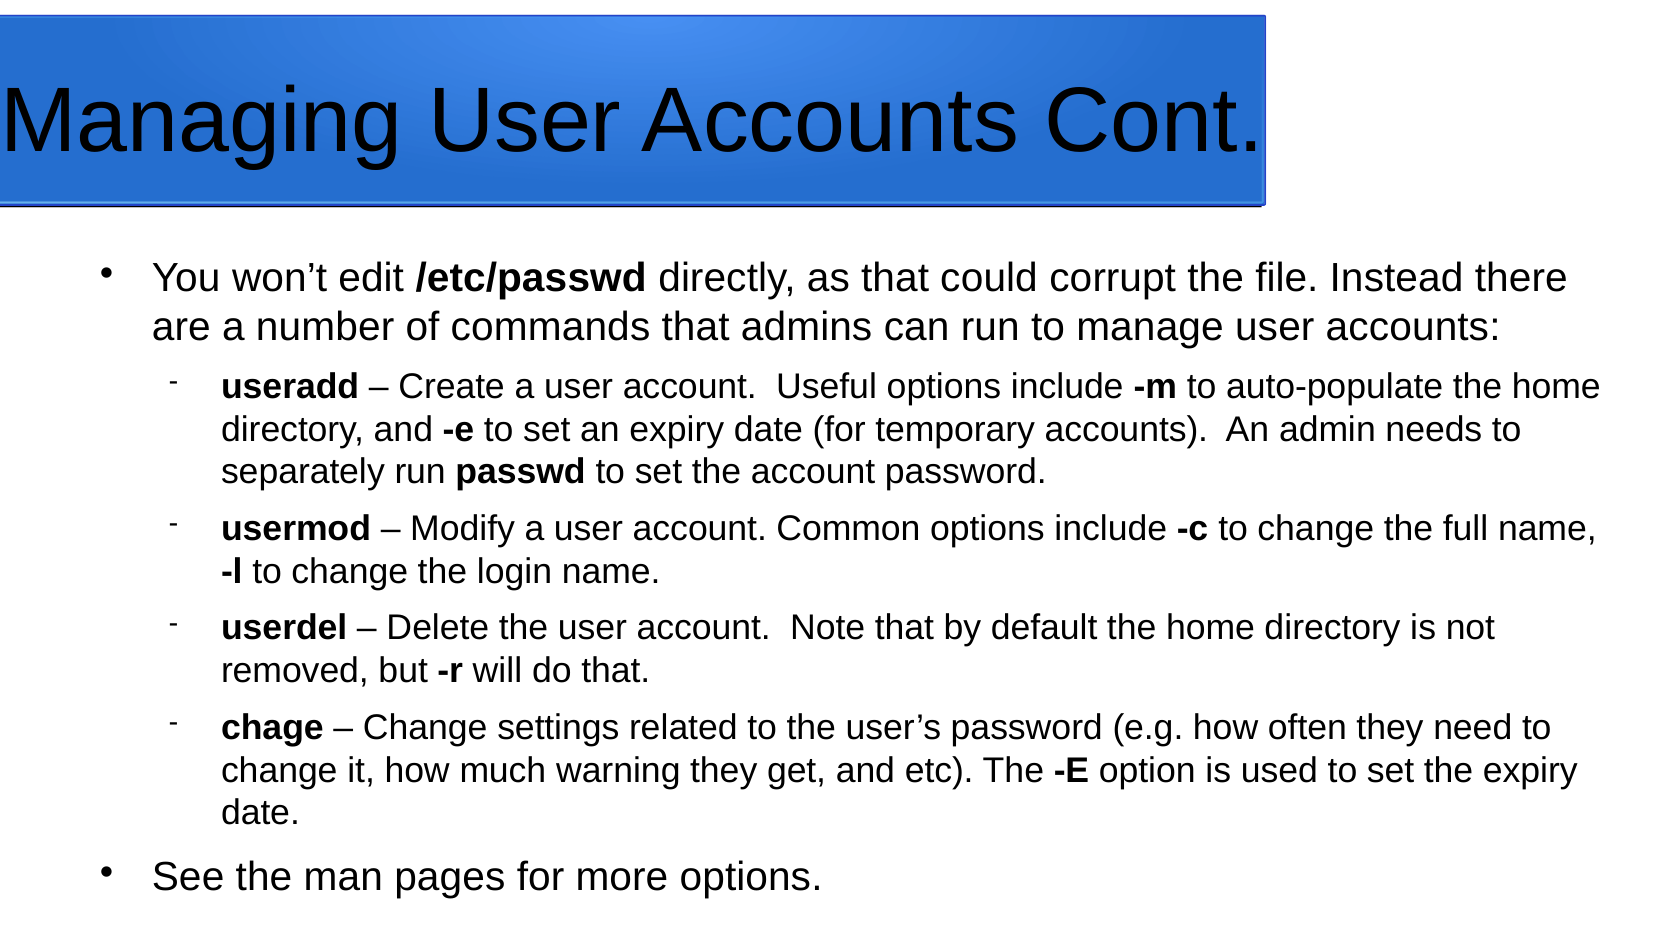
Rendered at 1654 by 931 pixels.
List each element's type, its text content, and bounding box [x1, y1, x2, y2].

text_box You won’t edit /etc/passwd directly, as that could corrupt the file. Instead there are a number of commands that admins can run to manage user accounts: useradd – Create a user account. Useful options include -m to auto-populate the home directory, and -e to set an expiry date (for temporary accounts). An admin needs to separately run passwd to set the account password. usermod – Modify a user account. Common options include -c to change the full name, -l to change the login name. userdel – Delete the user account. Note that by default the home directory is not removed, but -r will do that. chage – Change settings related to the user’s password (e.g. how often they need to change it, how much warning they get, and etc). The -E option is used to set the expiry date. See the man pages for more options. [82, 250, 1609, 914]
picture [0, 193, 1269, 211]
picture [0, 13, 1269, 37]
text_box Managing User Accounts Cont. [0, 37, 1571, 193]
